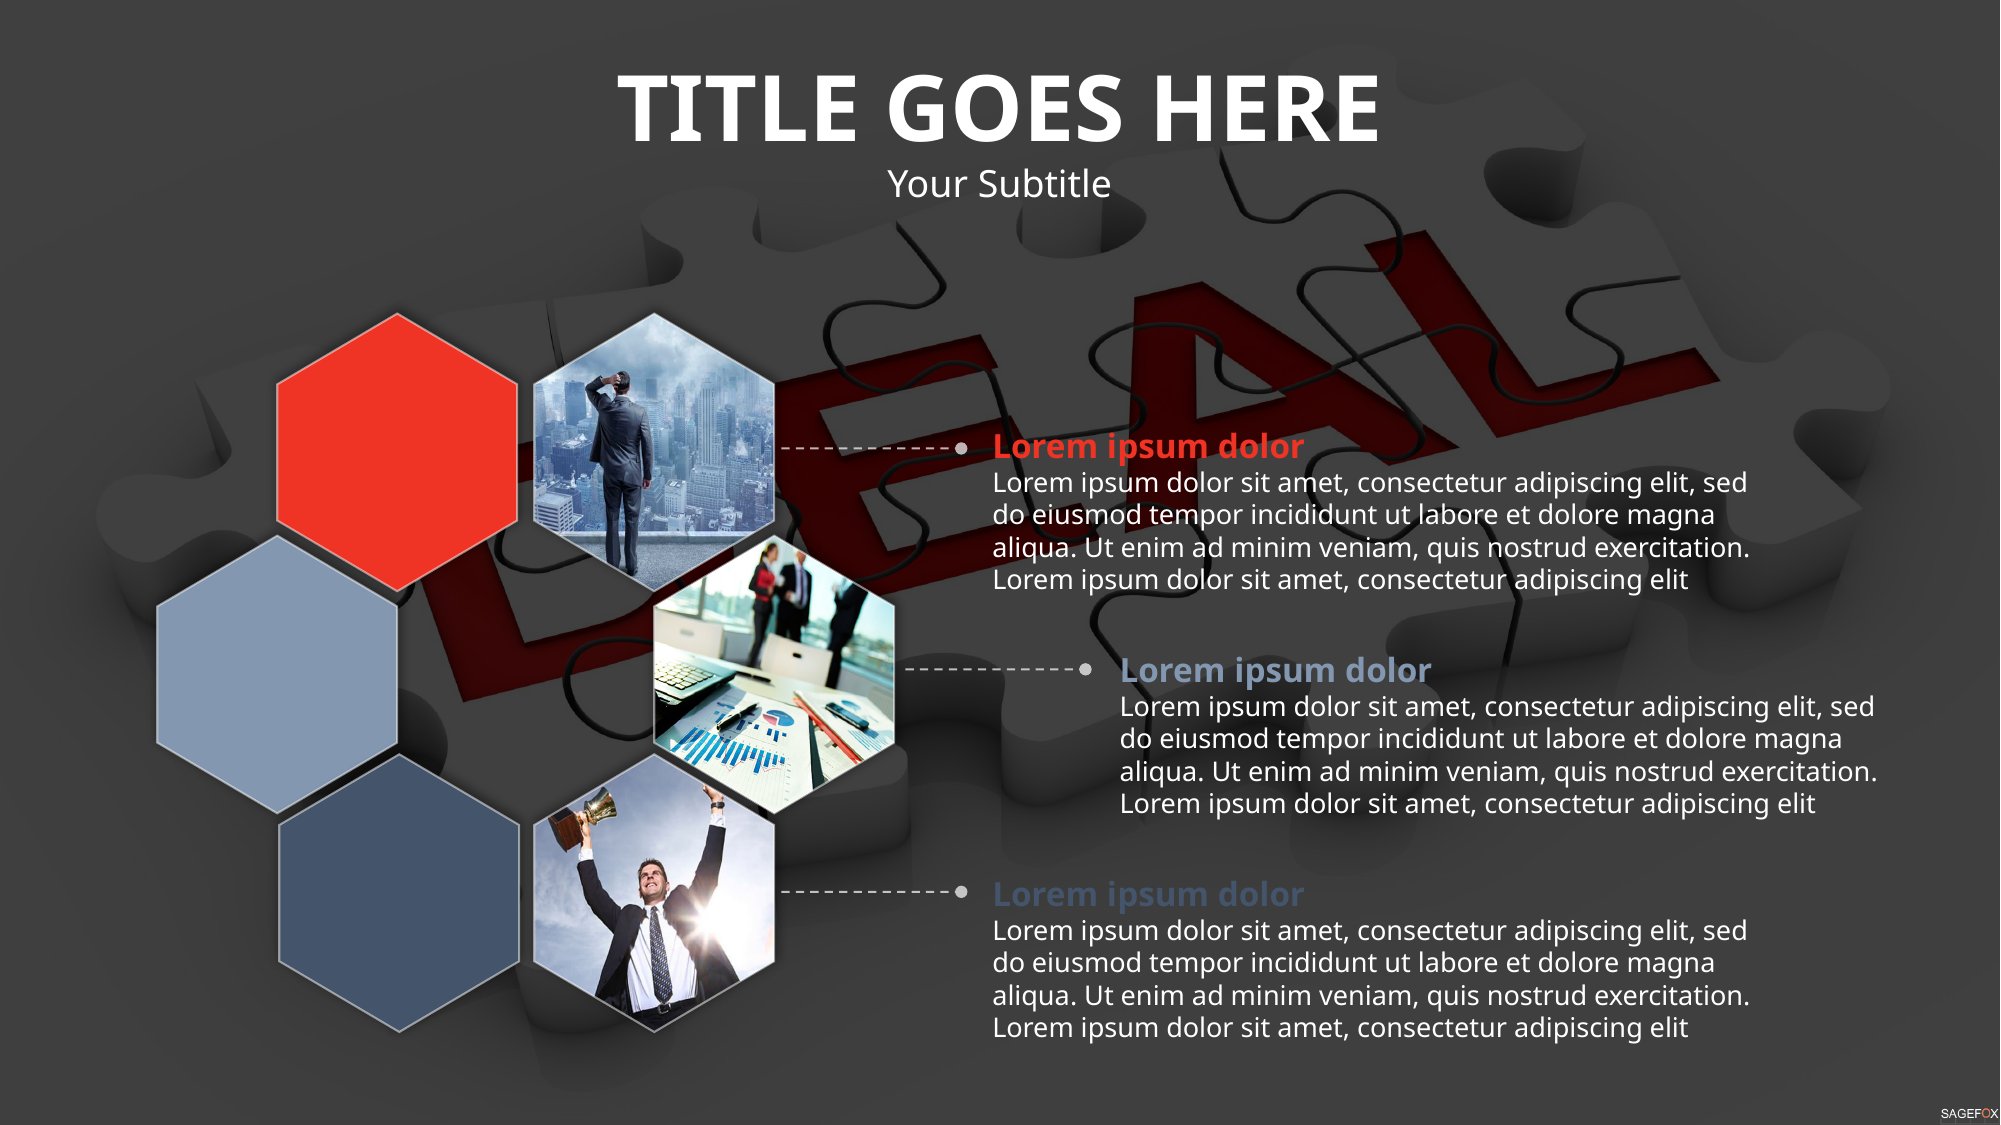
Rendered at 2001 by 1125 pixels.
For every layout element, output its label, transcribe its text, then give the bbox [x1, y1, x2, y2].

text_box Lorem ipsum dolor Lorem ipsum dolor sit amet, consectetur adipiscing elit, sed do eiusmod tempor incididunt ut labore et dolore magna aliqua. Ut enim ad minim veniam, quis nostrud exercitation. Lorem ipsum dolor sit amet, consectetur adipiscing elit [982, 420, 1770, 601]
text_box [653, 534, 896, 815]
text_box [156, 534, 399, 814]
text_box [278, 753, 521, 1034]
text_box Lorem ipsum dolor Lorem ipsum dolor sit amet, consectetur adipiscing elit, sed do eiusmod tempor incididunt ut labore et dolore magna aliqua. Ut enim ad minim veniam, quis nostrud exercitation. Lorem ipsum dolor sit amet, consectetur adipiscing elit [1109, 644, 1898, 825]
text_box [276, 312, 519, 592]
text_box Lorem ipsum dolor Lorem ipsum dolor sit amet, consectetur adipiscing elit, sed do eiusmod tempor incididunt ut labore et dolore magna aliqua. Ut enim ad minim veniam, quis nostrud exercitation. Lorem ipsum dolor sit amet, consectetur adipiscing elit [982, 868, 1770, 1049]
text_box [533, 312, 776, 593]
text_box TITLE GOES HERE Your Subtitle [548, 42, 1452, 212]
picture [0, 0, 2001, 1125]
text_box [533, 753, 776, 1034]
